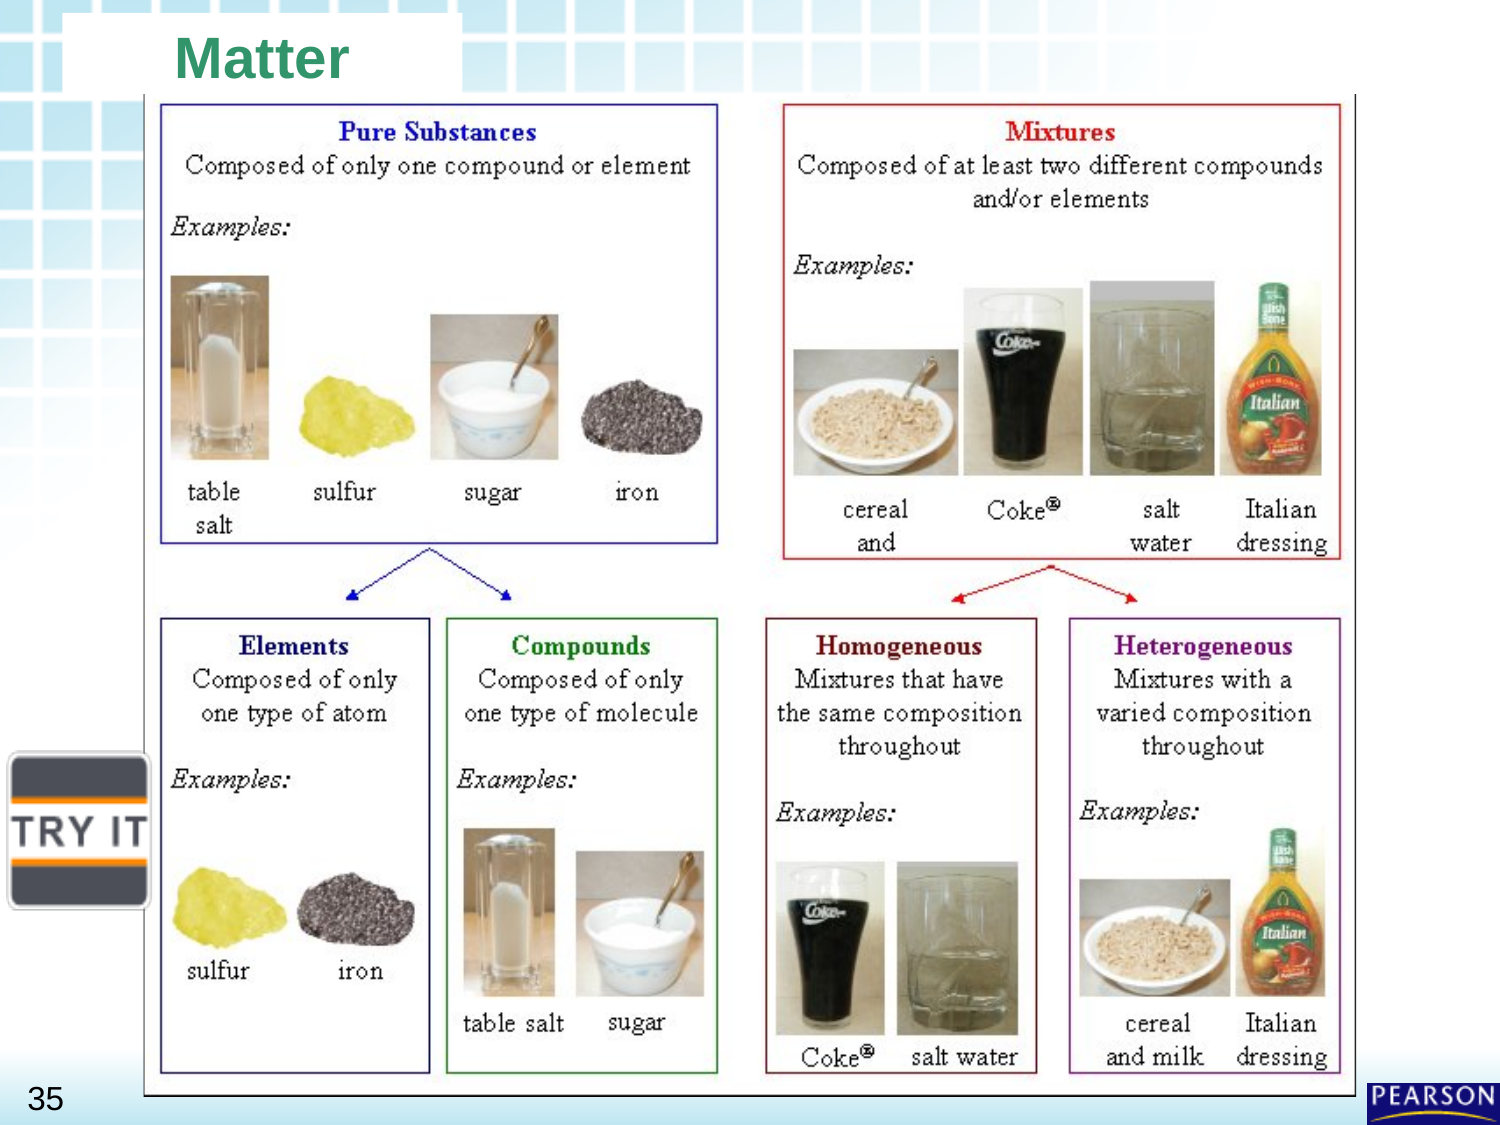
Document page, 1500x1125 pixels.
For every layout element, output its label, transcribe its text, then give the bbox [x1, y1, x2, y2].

picture [0, 0, 1357, 1097]
picture [1367, 1083, 1500, 1125]
text_box Matter [62, 12, 463, 98]
